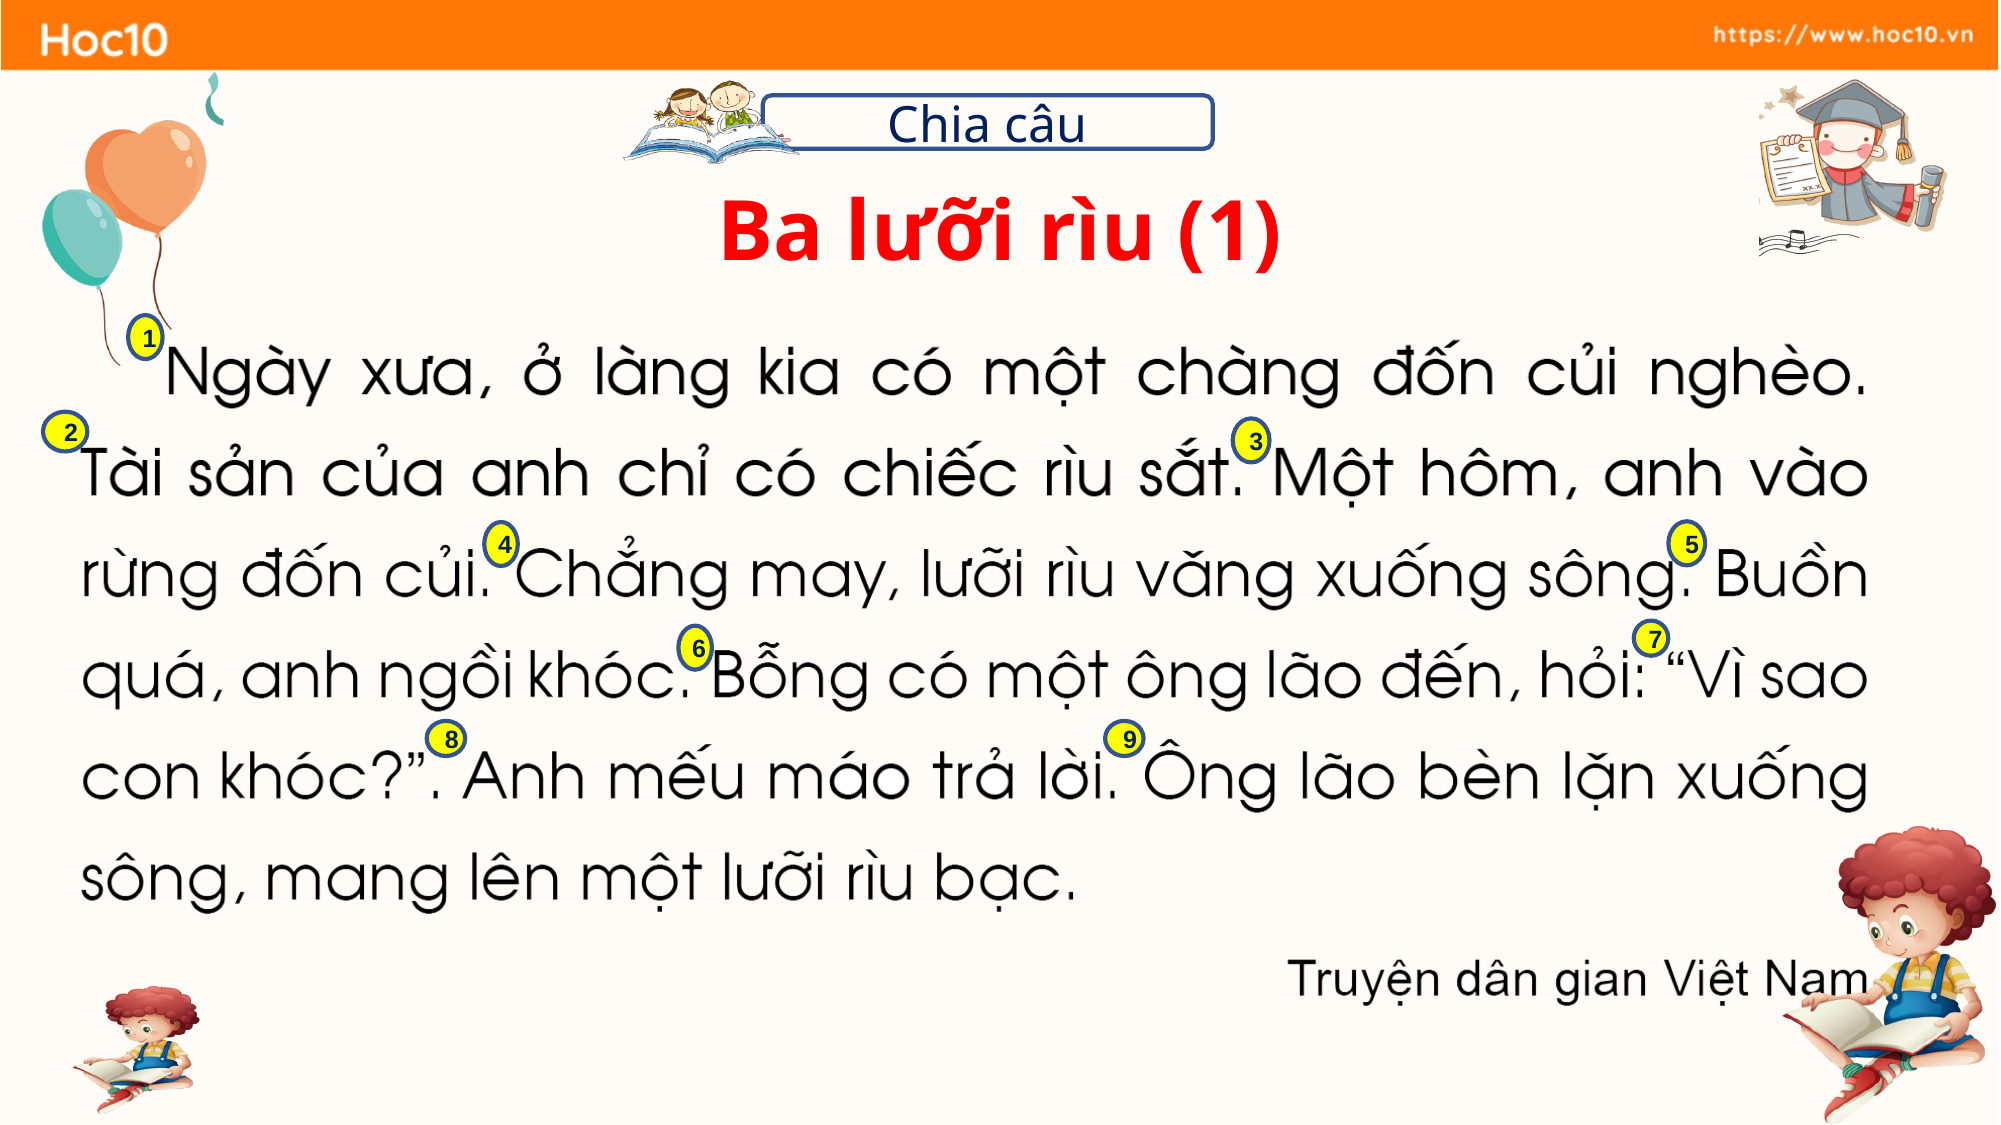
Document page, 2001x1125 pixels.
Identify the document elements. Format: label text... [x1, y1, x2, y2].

text_box Ba lưỡi rìu (1) [640, 168, 1359, 299]
text_box 2 [40, 413, 52, 450]
picture [1, 0, 2000, 1125]
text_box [623, 79, 1214, 164]
